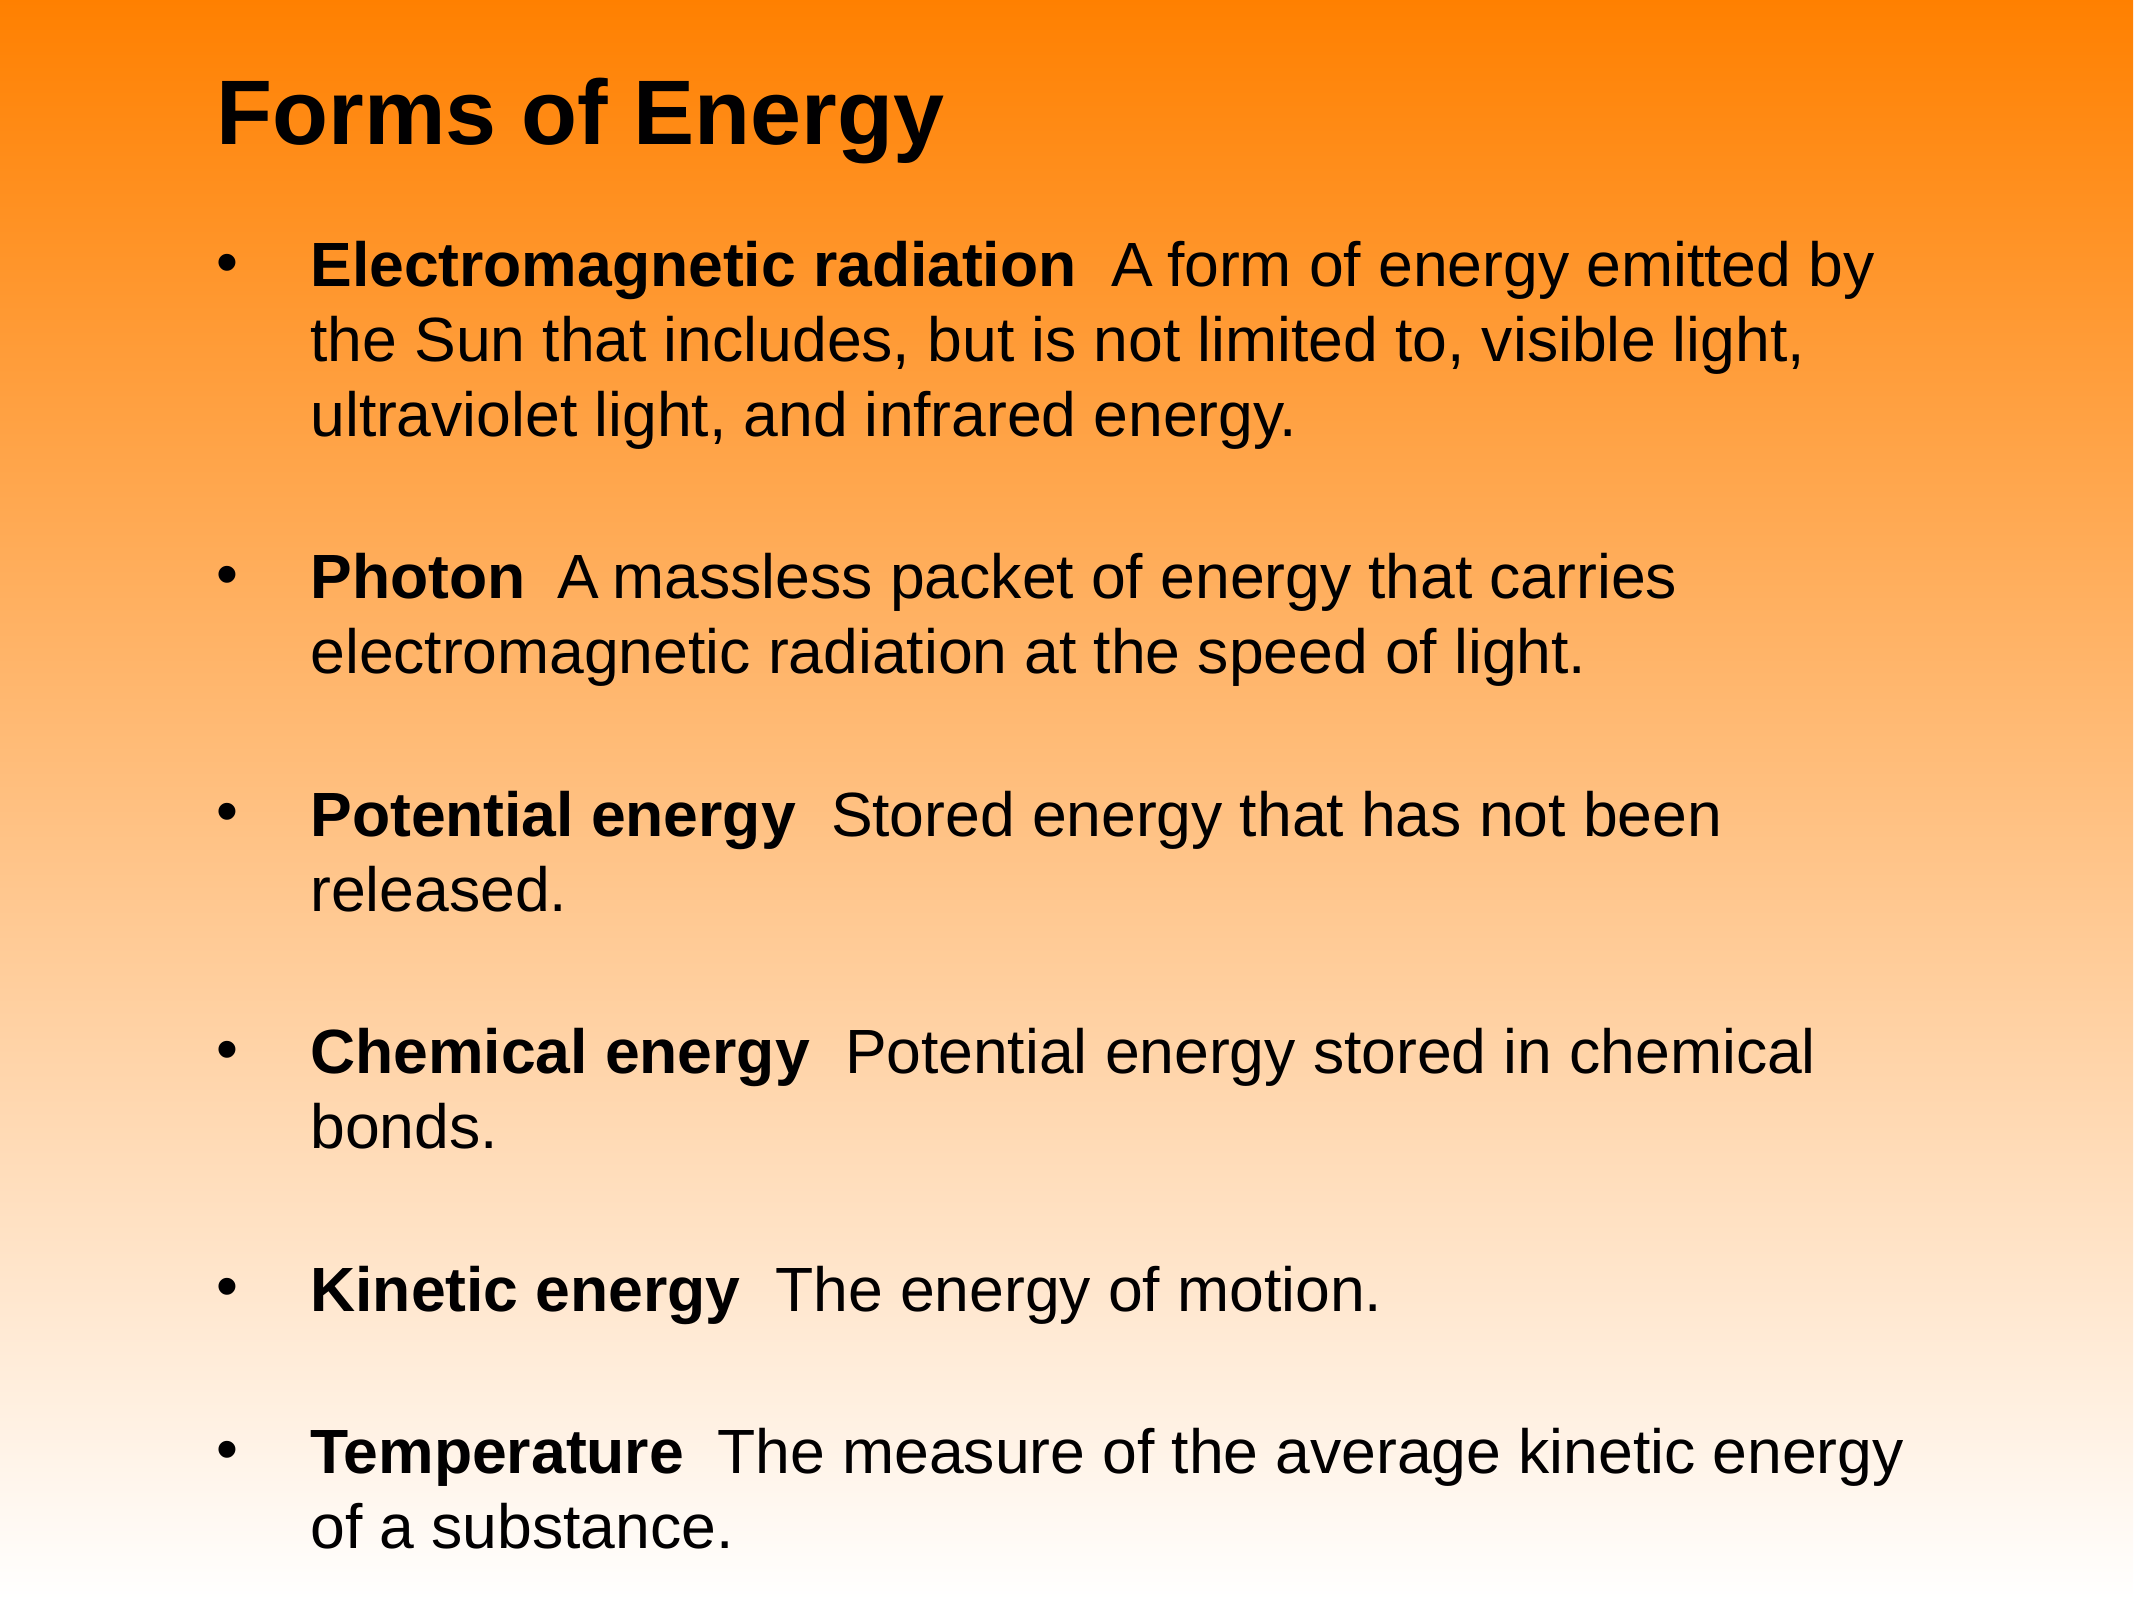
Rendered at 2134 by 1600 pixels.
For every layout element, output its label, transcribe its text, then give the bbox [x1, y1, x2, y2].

title Forms of Energy [208, 0, 1925, 366]
list Electromagnetic radiation A form of energy emitted by the Sun that includes, but is not limited to, visible light, ultraviolet light, and infrared energy. Photon A massless packet of energy that carries electromagnetic radiation at the speed of light. Potential energy Stored energy that has not been released. Chemical energy Potential energy stored in chemical bonds. Kinetic energy The energy of motion. Temperature The measure of the average kinetic energy of a substance. [208, 413, 1925, 1372]
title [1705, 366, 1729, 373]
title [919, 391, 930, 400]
